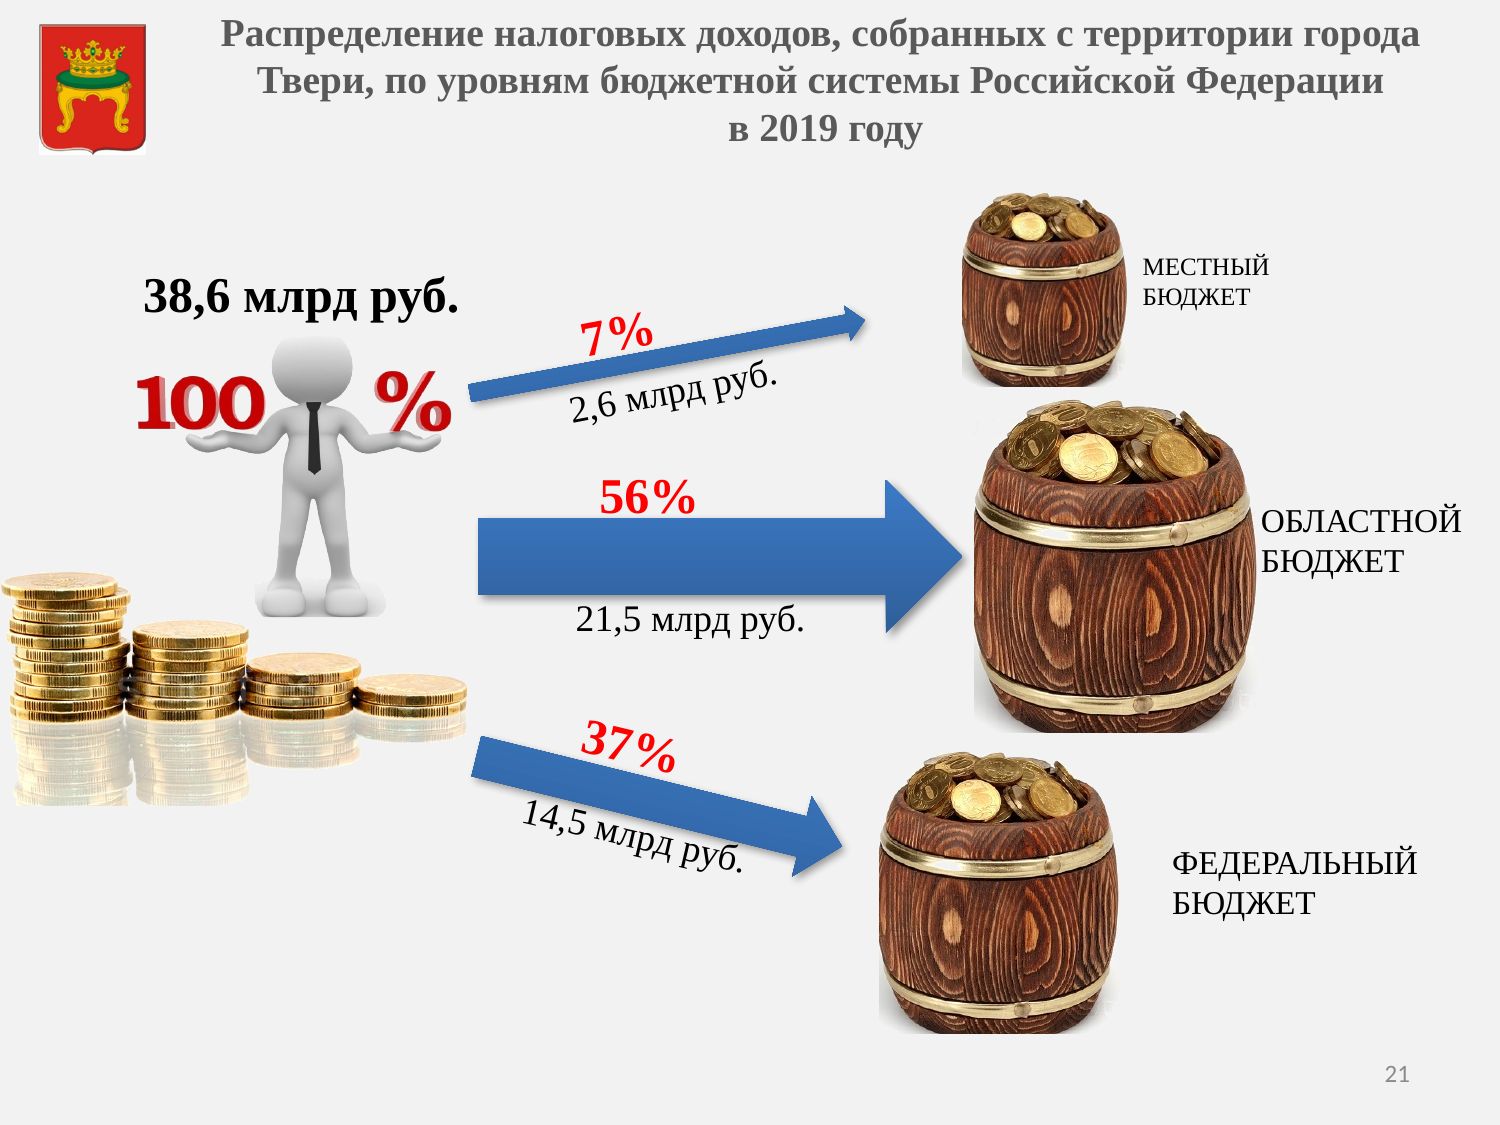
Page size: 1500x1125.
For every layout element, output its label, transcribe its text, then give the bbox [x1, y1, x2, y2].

text_box 7% [559, 283, 680, 377]
text_box 56% [584, 456, 739, 531]
text_box Распределение налоговых доходов, собранных с территории города Твери, по уровням бюджетной системы Российской Федерации в 2019 году [159, 19, 1483, 138]
picture [0, 326, 474, 806]
picture [39, 24, 146, 156]
text_box 38,6 млрд руб. [123, 255, 479, 330]
text_box 2,6 млрд руб. [549, 321, 874, 441]
text_box [678, 305, 865, 356]
text_box [477, 365, 573, 401]
text_box 21,5 млрд руб. [560, 586, 821, 646]
text_box МЕСТНЫЙ БЮДЖЕТ [1132, 243, 1365, 319]
text_box [471, 736, 843, 877]
picture [879, 739, 1120, 1034]
slide_number 21 [1074, 1042, 1425, 1103]
text_box [478, 479, 963, 634]
text_box 14,5 млрд руб. [502, 775, 792, 898]
text_box ОБЛАСТНОЙ БЮДЖЕТ [1263, 491, 1500, 587]
text_box ФЕДЕРАЛЬНЫЙ БЮДЖЕТ [1157, 834, 1500, 929]
picture [962, 184, 1259, 733]
text_box 37% [561, 692, 724, 800]
